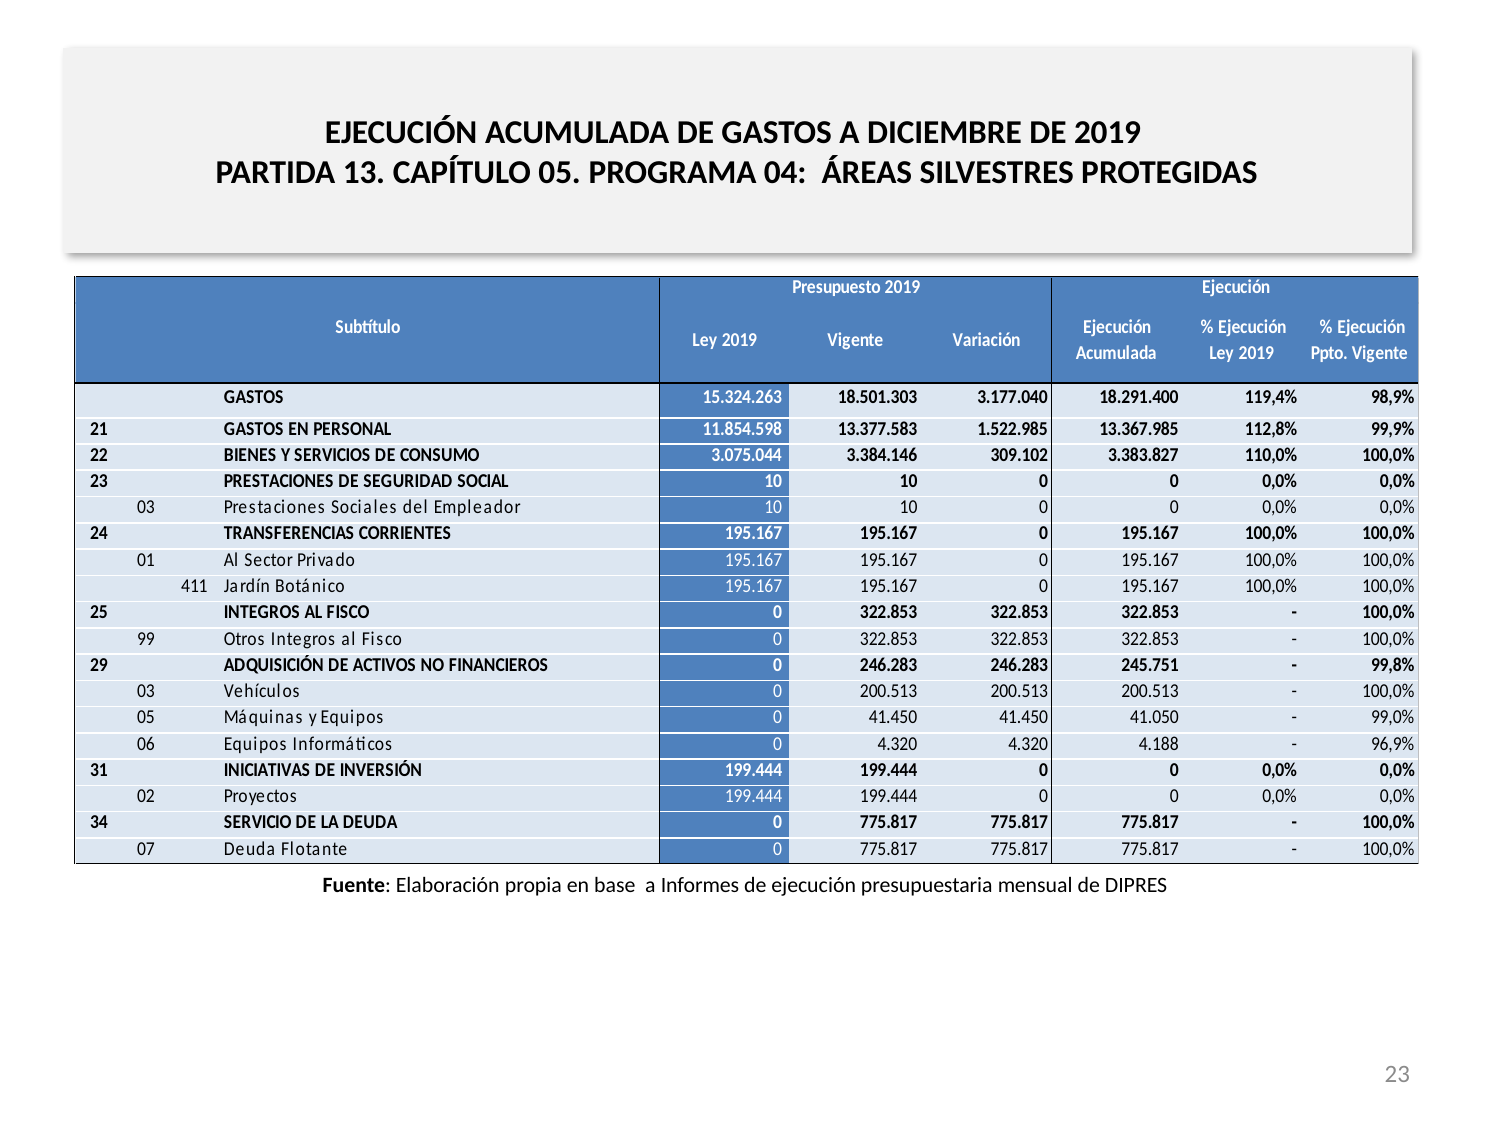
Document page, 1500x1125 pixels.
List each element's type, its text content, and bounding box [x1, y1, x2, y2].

title EJECUCIÓN ACUMULADA DE GASTOS A DICIEMBRE DE 2019 PARTIDA 13. CAPÍTULO 05. PROGRAMA 04: ÁREAS SILVESTRES PROTEGIDAS [63, 48, 1411, 253]
slide_number 23 [1074, 1042, 1425, 1103]
footer Fuente: Elaboración propia en base a Informes de ejecución presupuestaria mensual de DIPRES [80, 873, 1411, 903]
picture [73, 275, 1420, 866]
